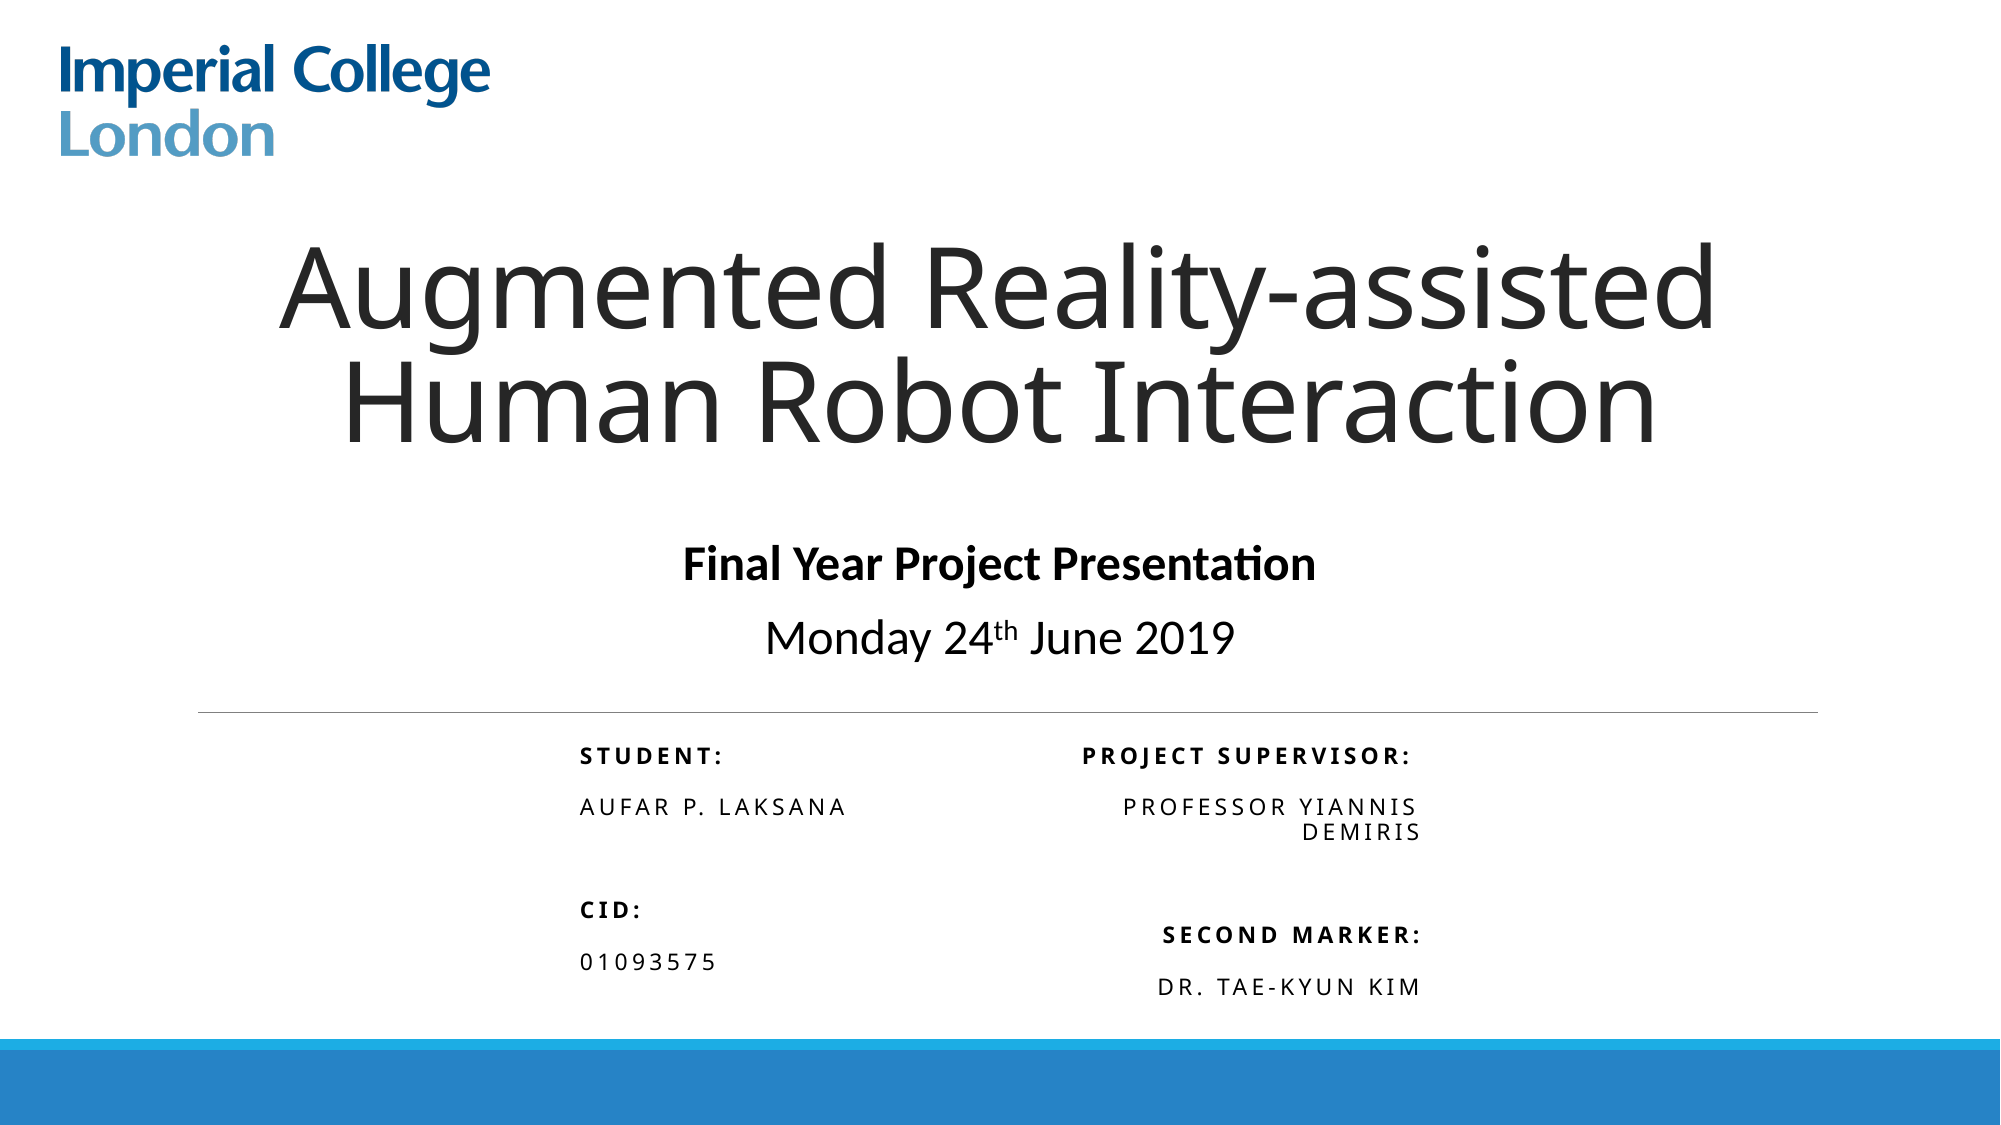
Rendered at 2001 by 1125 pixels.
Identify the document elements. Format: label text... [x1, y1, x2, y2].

subtitle Student: Aufar P. Laksana CID: 01093575 Project Supervisor: Professor Yiannis Demiris Second Marker: Dr. Tae-Kyun Kim [565, 737, 1435, 1009]
title Augmented Reality-assisted Human Robot Interaction [249, 151, 1750, 474]
picture [61, 43, 491, 158]
text_box Final Year Project Presentation Monday 24th June 2019 [565, 529, 1435, 681]
